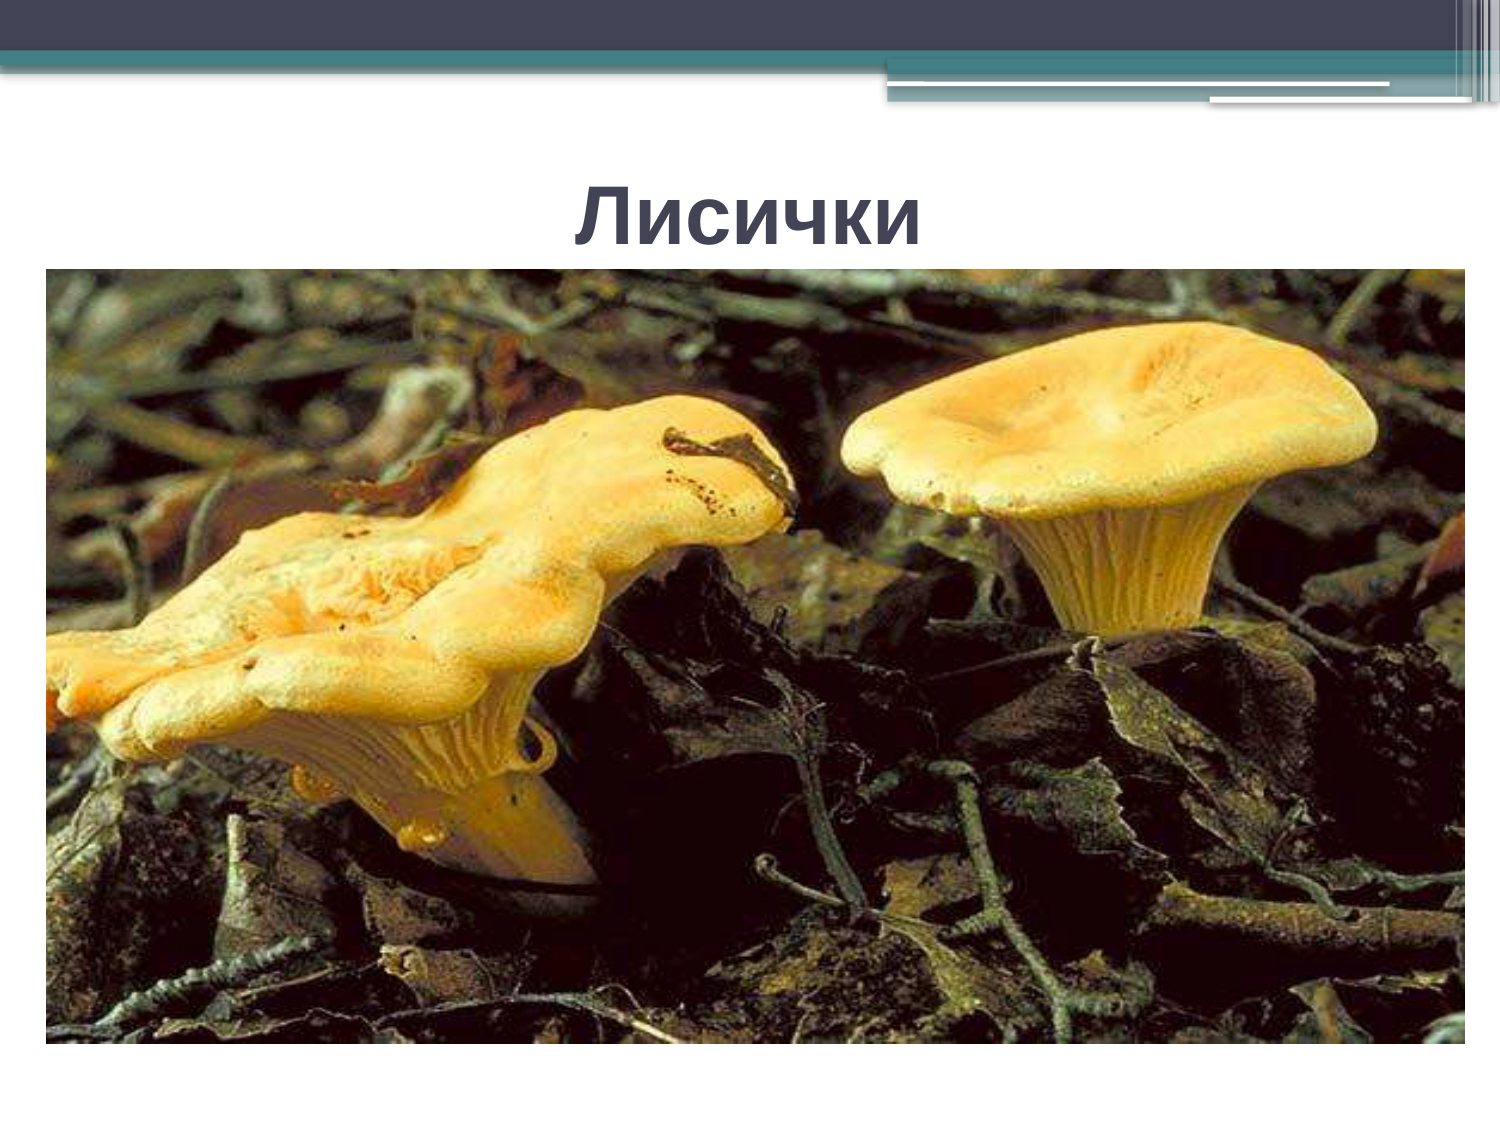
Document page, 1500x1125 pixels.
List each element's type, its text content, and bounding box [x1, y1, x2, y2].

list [46, 269, 1466, 1044]
title Лисички [75, 128, 1425, 266]
